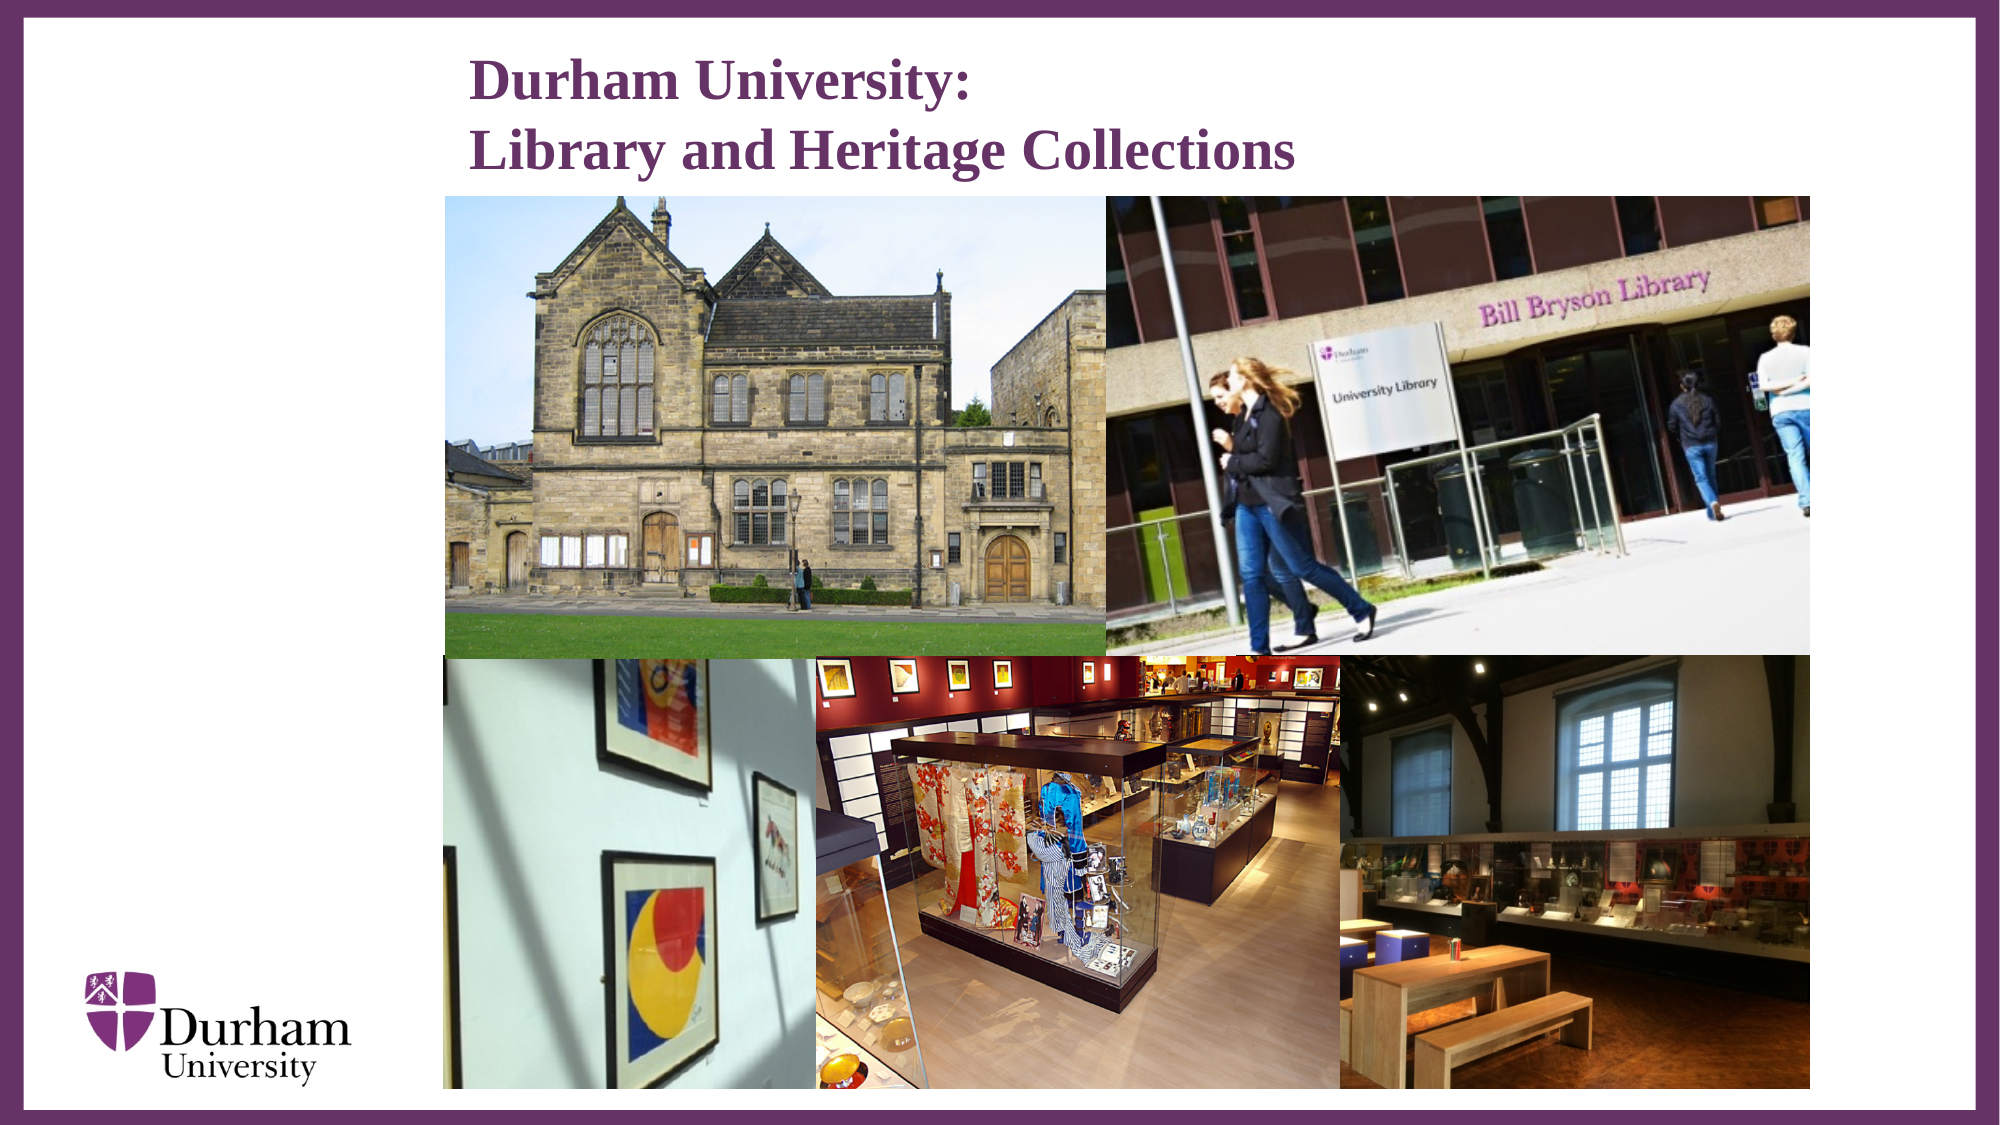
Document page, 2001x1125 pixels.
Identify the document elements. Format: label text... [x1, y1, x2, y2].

picture [443, 195, 1811, 1090]
picture [58, 958, 378, 1100]
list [1107, 195, 1811, 654]
title Durham University: Library and Heritage Collections [454, 49, 1805, 174]
